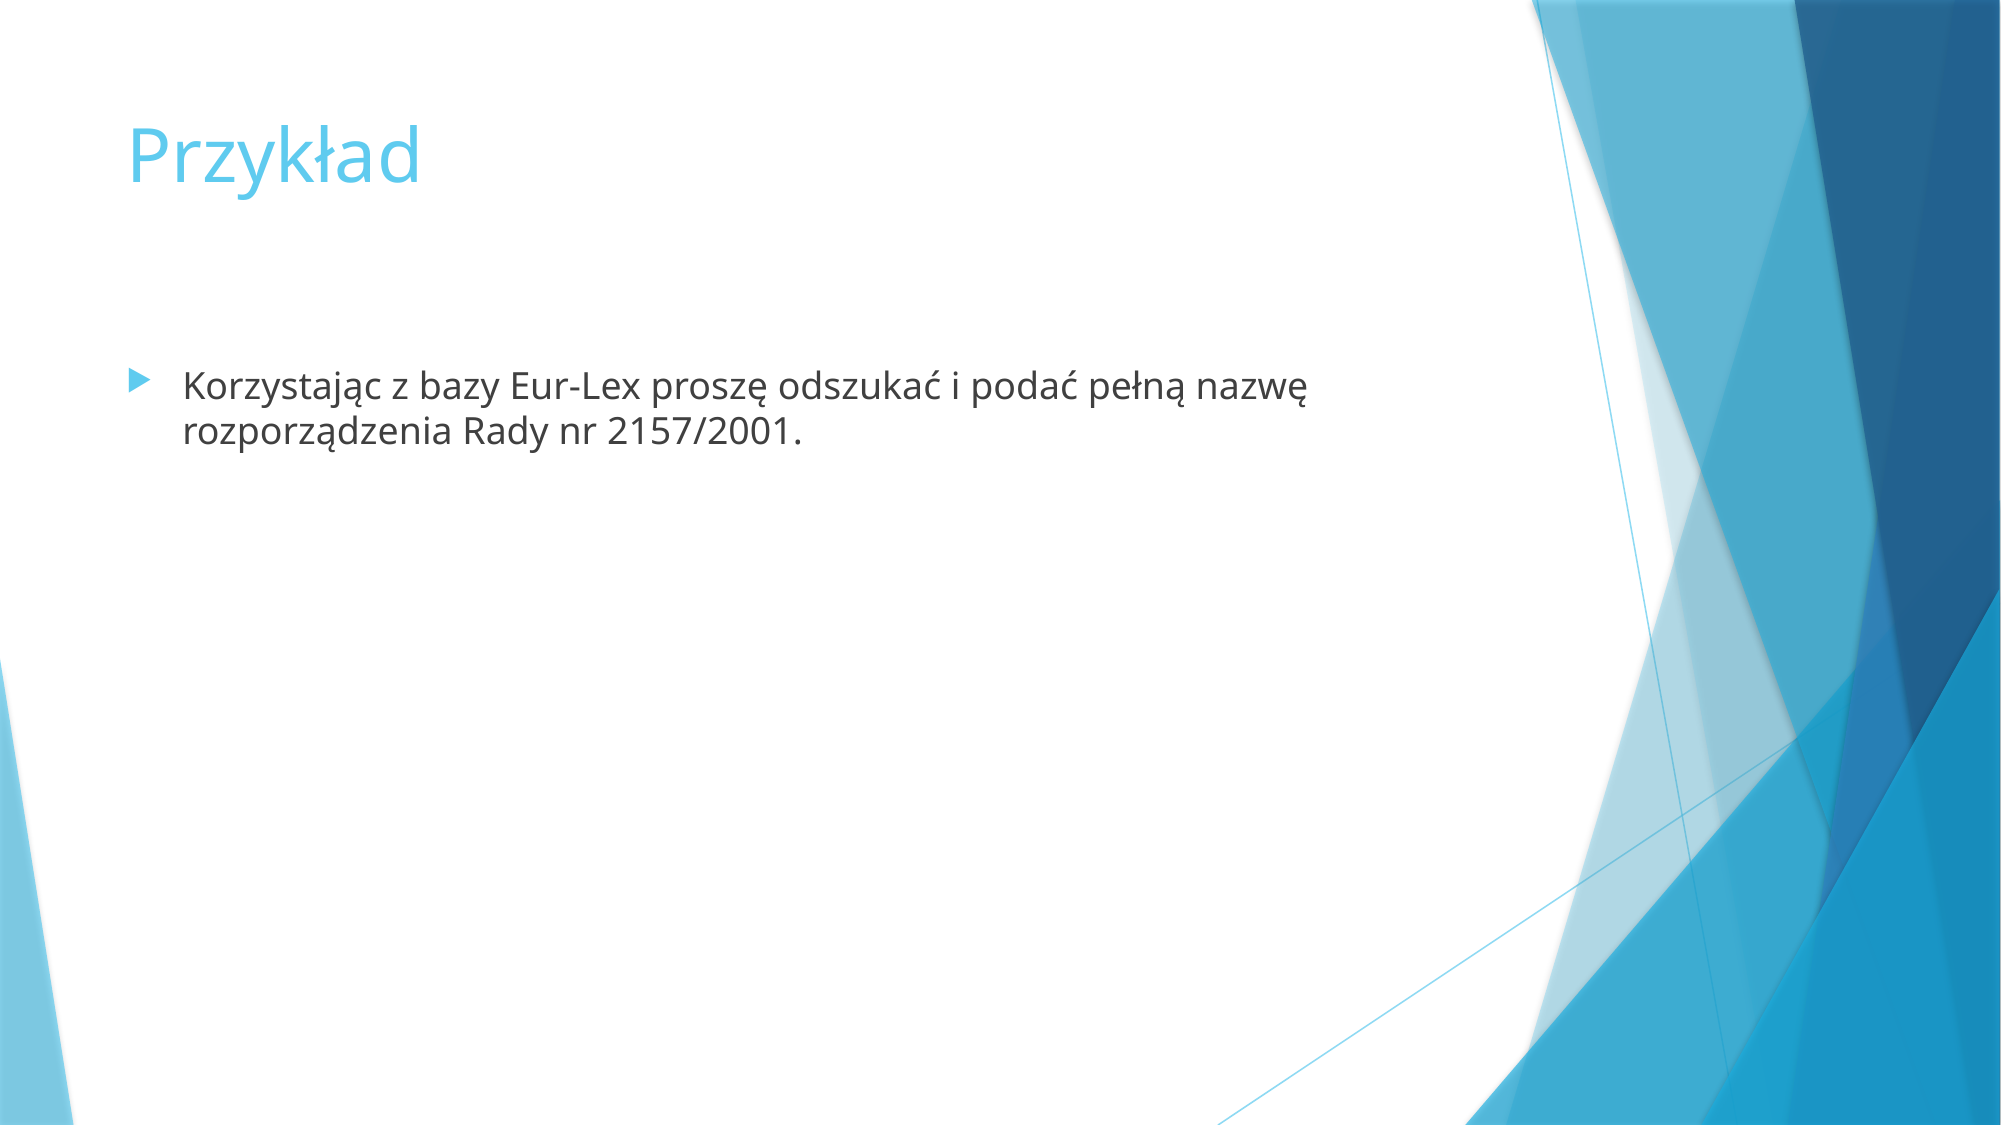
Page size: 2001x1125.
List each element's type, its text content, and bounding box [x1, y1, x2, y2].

title Przykład [111, 99, 1522, 317]
list Korzystając z bazy Eur-Lex proszę odszukać i podać pełną nazwę rozporządzenia Rady nr 2157/2001. [111, 354, 1522, 992]
